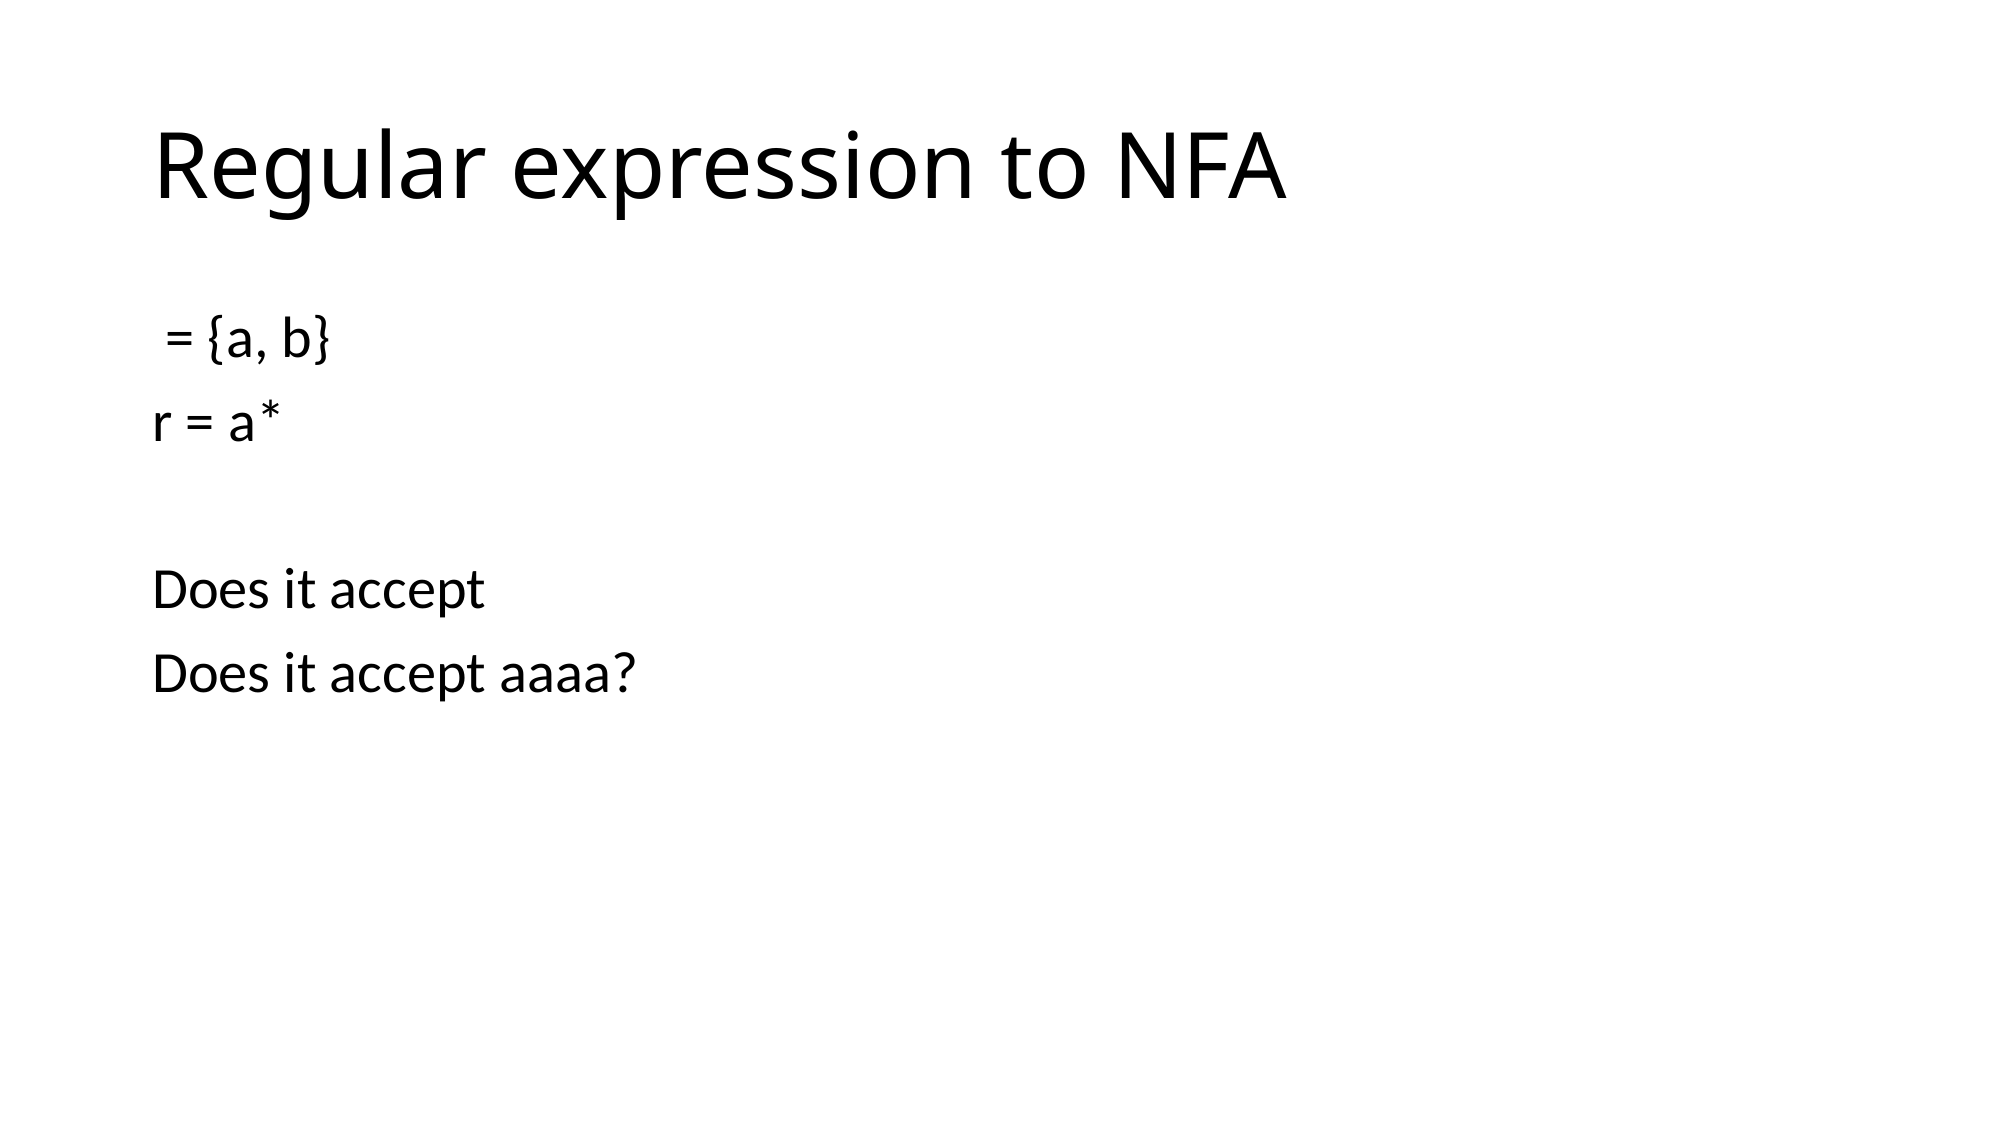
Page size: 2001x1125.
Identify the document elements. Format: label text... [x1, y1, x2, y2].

title Regular expression to NFA [137, 59, 1863, 278]
